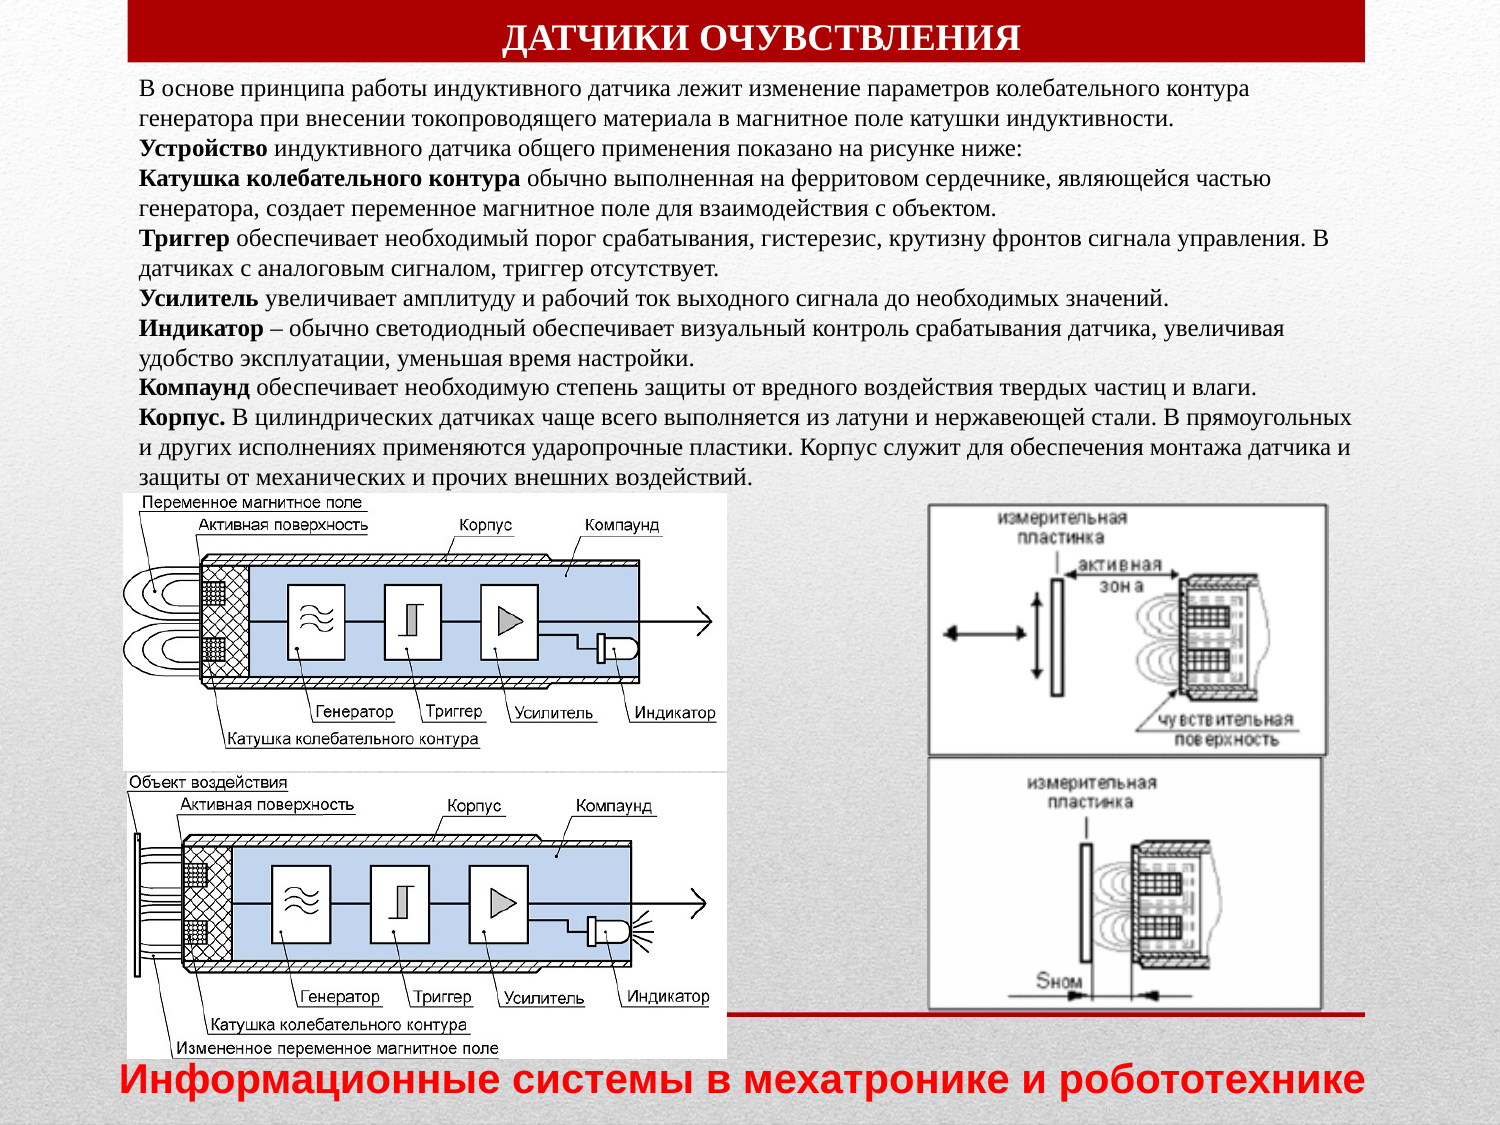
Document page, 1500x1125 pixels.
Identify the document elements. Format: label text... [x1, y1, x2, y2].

picture [926, 502, 1330, 1013]
text_box В основе принципа работы индуктивного датчика лежит изменение параметров колебательного контура генератора при внесении токопроводящего материала в магнитное поле катушки индуктивности. Устройство индуктивного датчика общего применения показано на рисунке ниже: Катушка колебательного контура обычно выполненная на ферритовом сердечнике, являющейся частью генератора, создает переменное магнитное поле для взаимодействия с объектом. Триггер обеспечивает необходимый порог срабатывания, гистерезис, крутизну фронтов сигнала управления. В датчиках с аналоговым сигналом, триггер отсутствует. Усилитель увеличивает амплитуду и рабочий ток выходного сигнала до необходимых значений. Индикатор – обычно светодиодный обеспечивает визуальный контроль срабатывания датчика, увеличивая удобство эксплуатации, уменьшая время настройки. Компаунд обеспечивает необходимую степень защиты от вредного воздействия твердых частиц и влаги. Корпус. В цилиндрических датчиках чаще всего выполняется из латуни и нержавеющей стали. В прямоугольных и других исполнениях применяются ударопрочные пластики. Корпус служит для обеспечения монтажа датчика и защиты от механических и прочих внешних воздействий. [123, 64, 1376, 499]
picture [123, 492, 728, 771]
picture [126, 773, 728, 1060]
text_box Информационные системы в мехатронике и робототехнике [81, 1044, 1404, 1110]
text_box ДАТЧИКИ ОЧУВСТВЛЕНИЯ [312, 5, 1211, 64]
